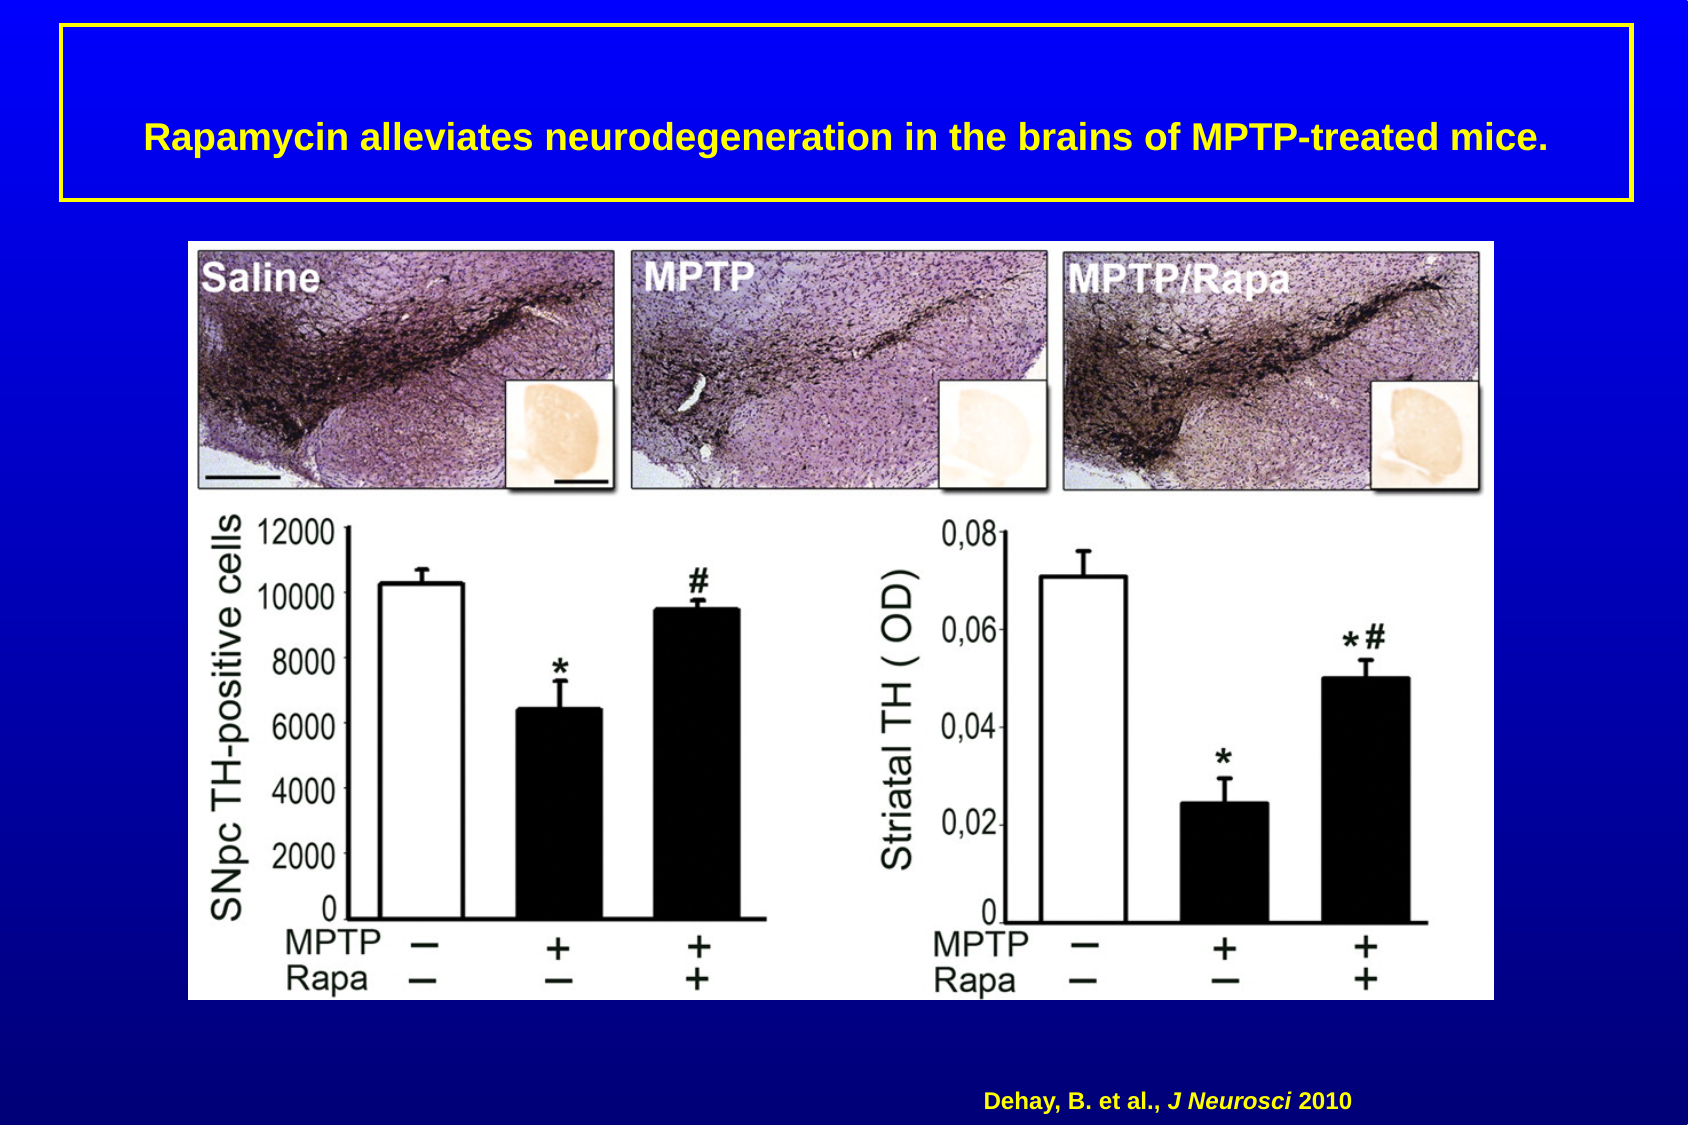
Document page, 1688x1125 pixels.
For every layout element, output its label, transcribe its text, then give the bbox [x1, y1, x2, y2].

picture [188, 241, 1494, 1001]
text_box Dehay, B. et al., J Neurosci 2010 [968, 1050, 1688, 1122]
text_box Rapamycin alleviates neurodegeneration in the brains of MPTP-treated mice. [60, 24, 1632, 200]
